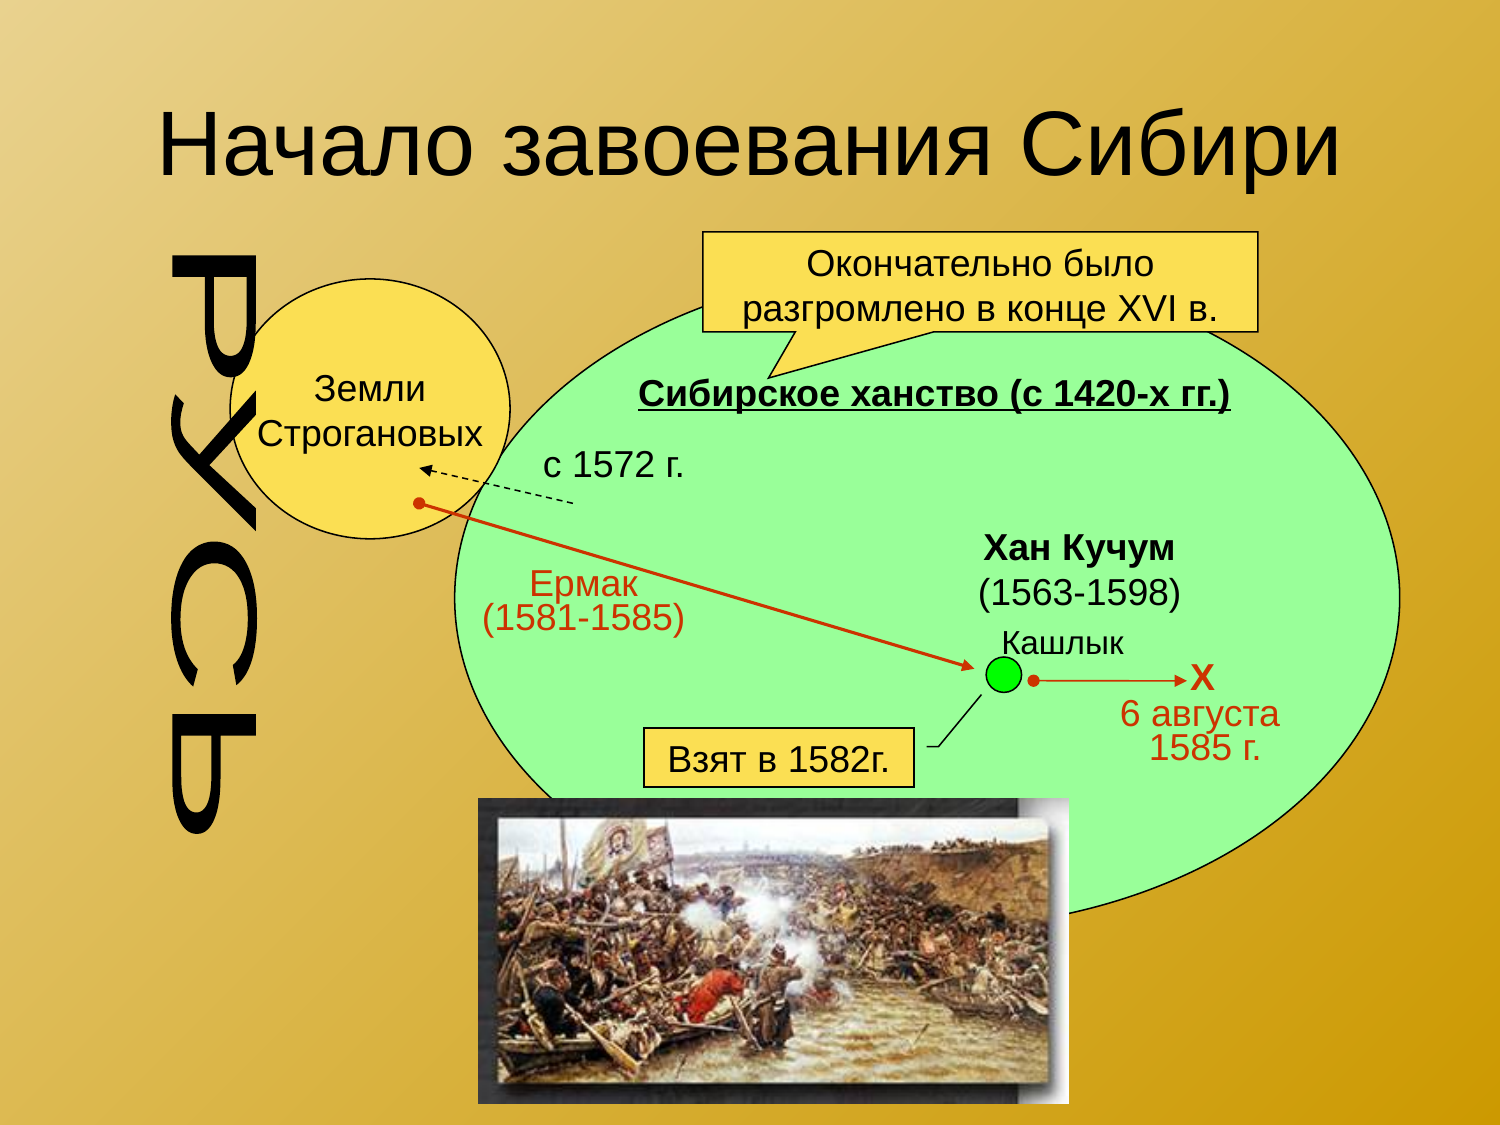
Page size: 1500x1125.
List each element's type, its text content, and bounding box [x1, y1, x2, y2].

title Начало завоевания Сибири [74, 44, 1426, 233]
text_box Хан Кучум (1563-1598) [962, 515, 1197, 621]
text_box Сибирское ханство (с 1420-х гг.) [623, 361, 1246, 422]
text_box Ермак (1581-1585) [466, 562, 701, 645]
text_box 6 августа 1585 г. [1105, 692, 1306, 775]
text_box Кашлык [986, 621, 1139, 669]
text_box [701, 587, 975, 672]
text_box с 1572 г. [528, 432, 701, 493]
text_box Земли Строгановых [230, 278, 511, 539]
text_box [454, 307, 1400, 913]
text_box Χ [1175, 645, 1231, 692]
text_box [986, 669, 1022, 693]
text_box [419, 464, 433, 477]
text_box Окончательно было разгромлено в конце XVI в. [702, 231, 1258, 379]
picture [478, 798, 1070, 1104]
text_box [413, 497, 617, 562]
text_box Взят в 1582г. [643, 727, 915, 787]
text_box [1027, 674, 1175, 687]
